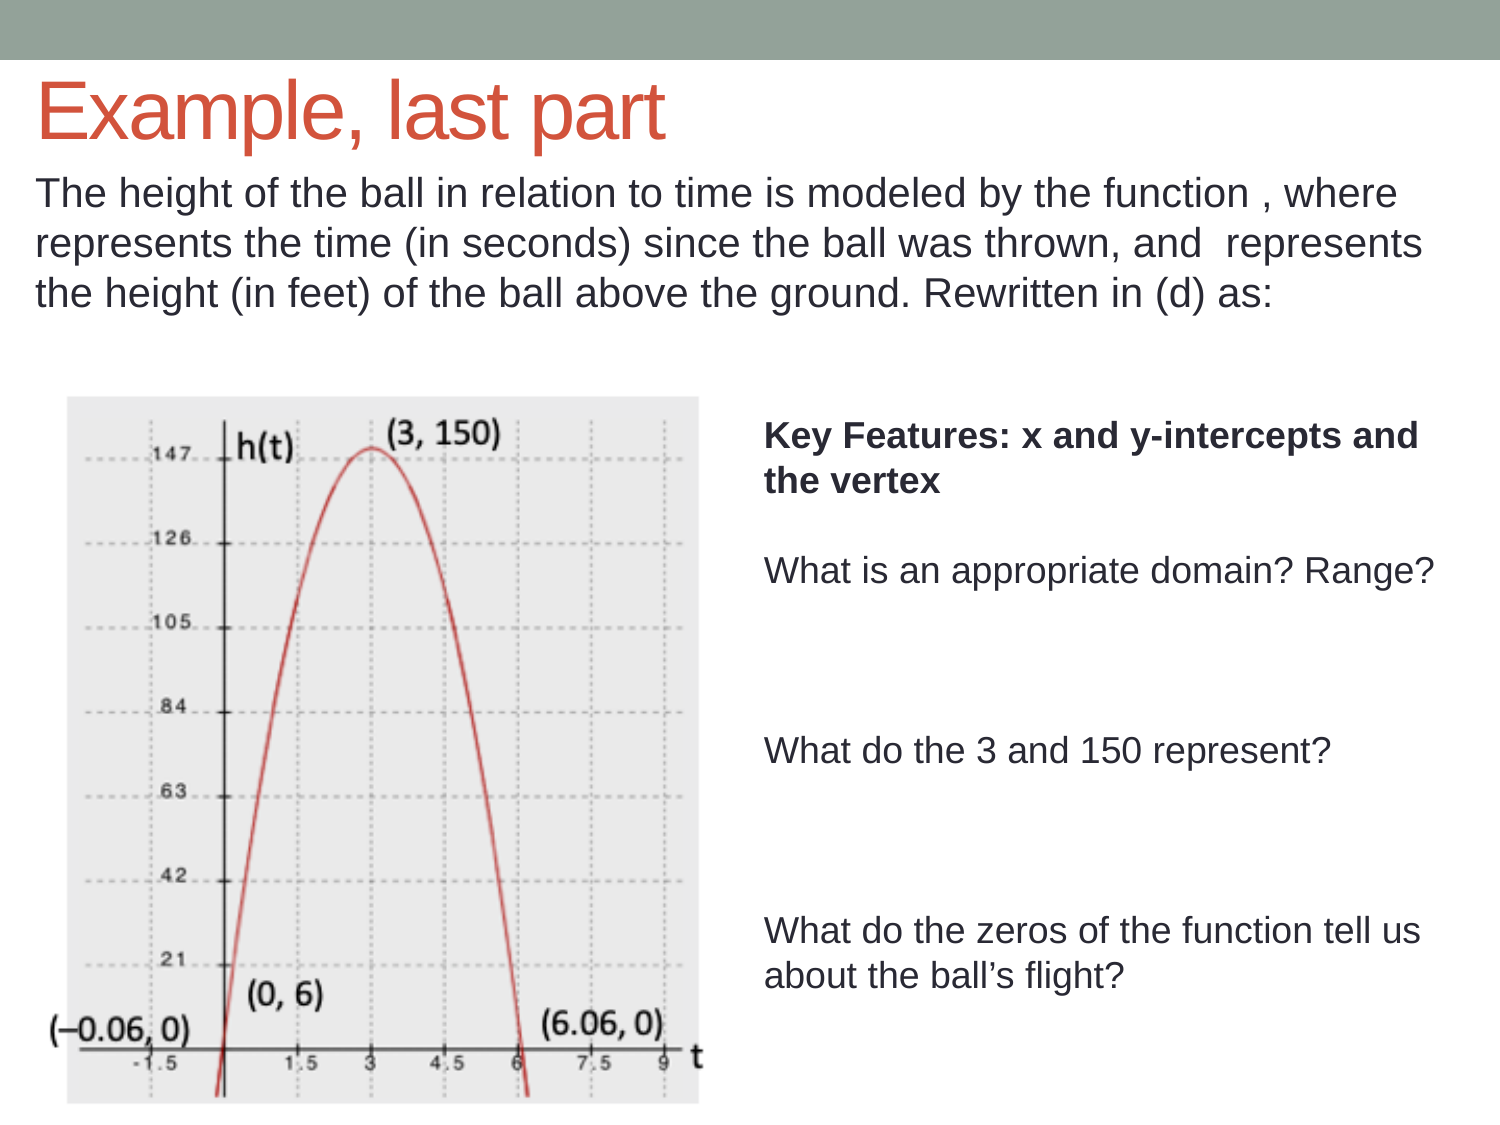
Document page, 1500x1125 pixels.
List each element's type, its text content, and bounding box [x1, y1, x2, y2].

text_box Key Features: x and y-intercepts and the vertex What is an appropriate domain? Range? What do the 3 and 150 represent? What do the zeros of the function tell us about the ball’s flight? [749, 403, 1462, 1003]
picture [28, 372, 742, 1125]
title Example, last part [20, 24, 1462, 188]
